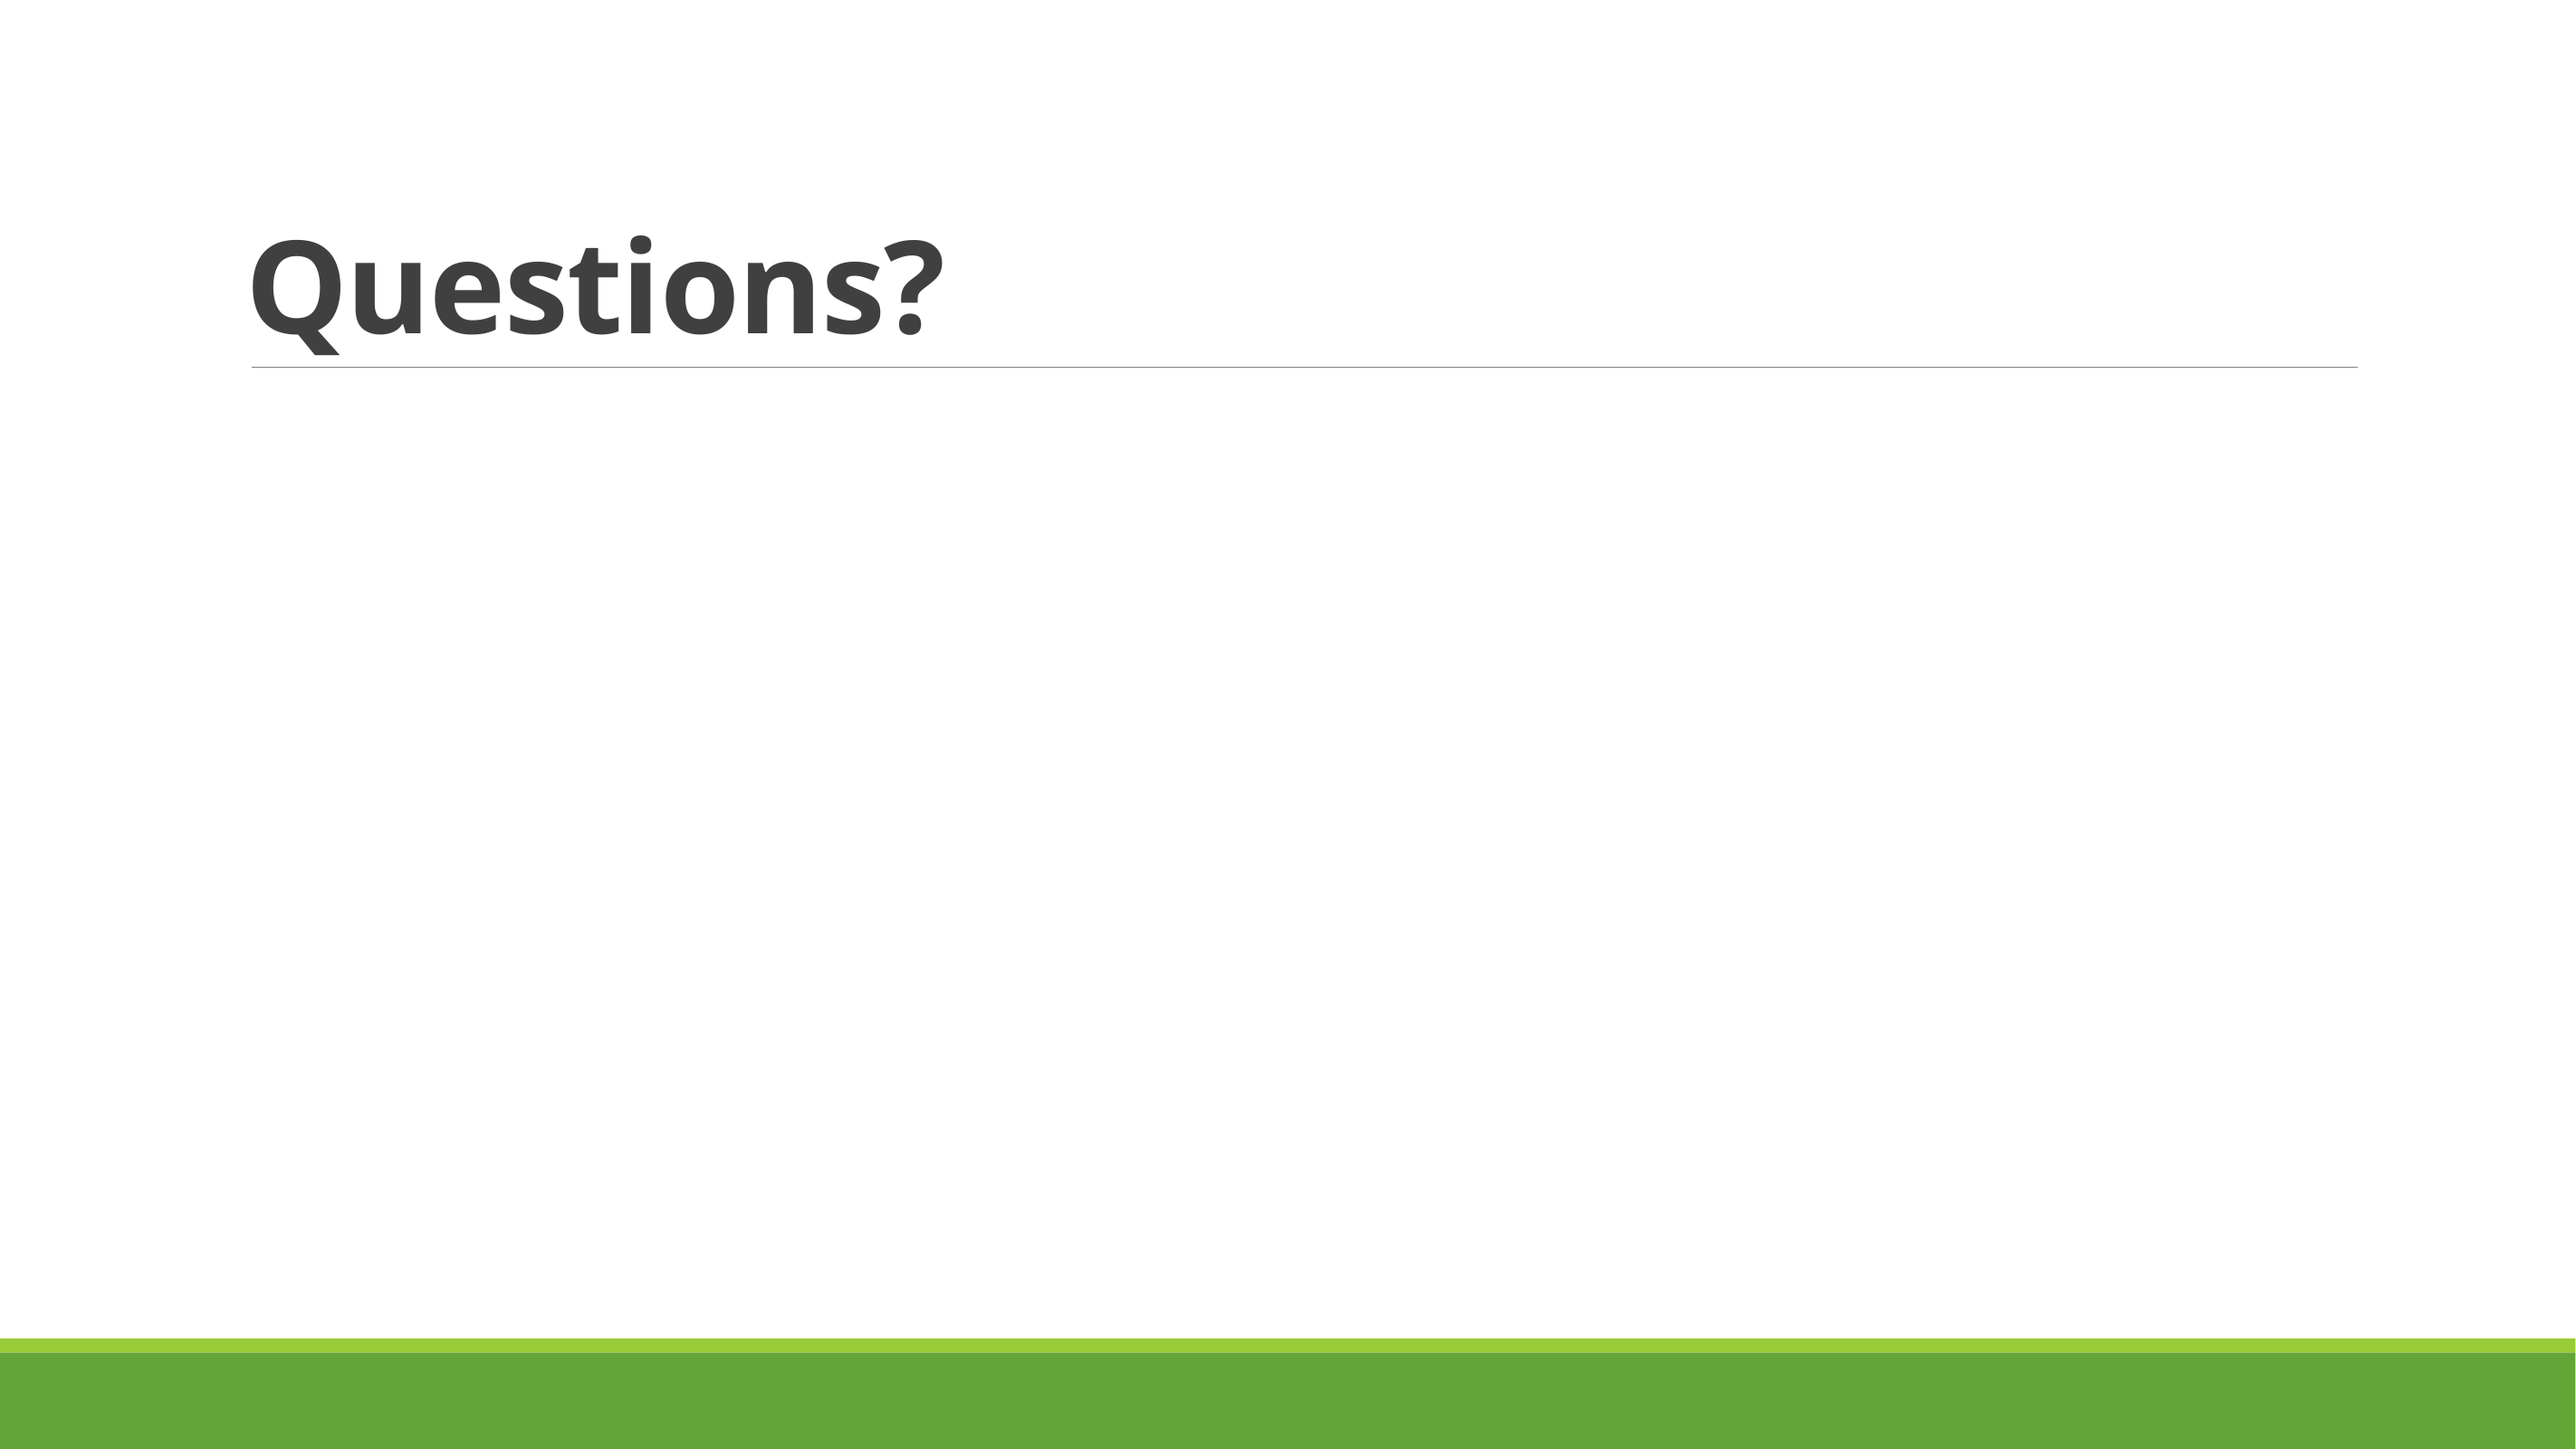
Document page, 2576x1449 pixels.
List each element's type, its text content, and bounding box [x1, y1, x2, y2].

title Questions? [232, 60, 2357, 368]
